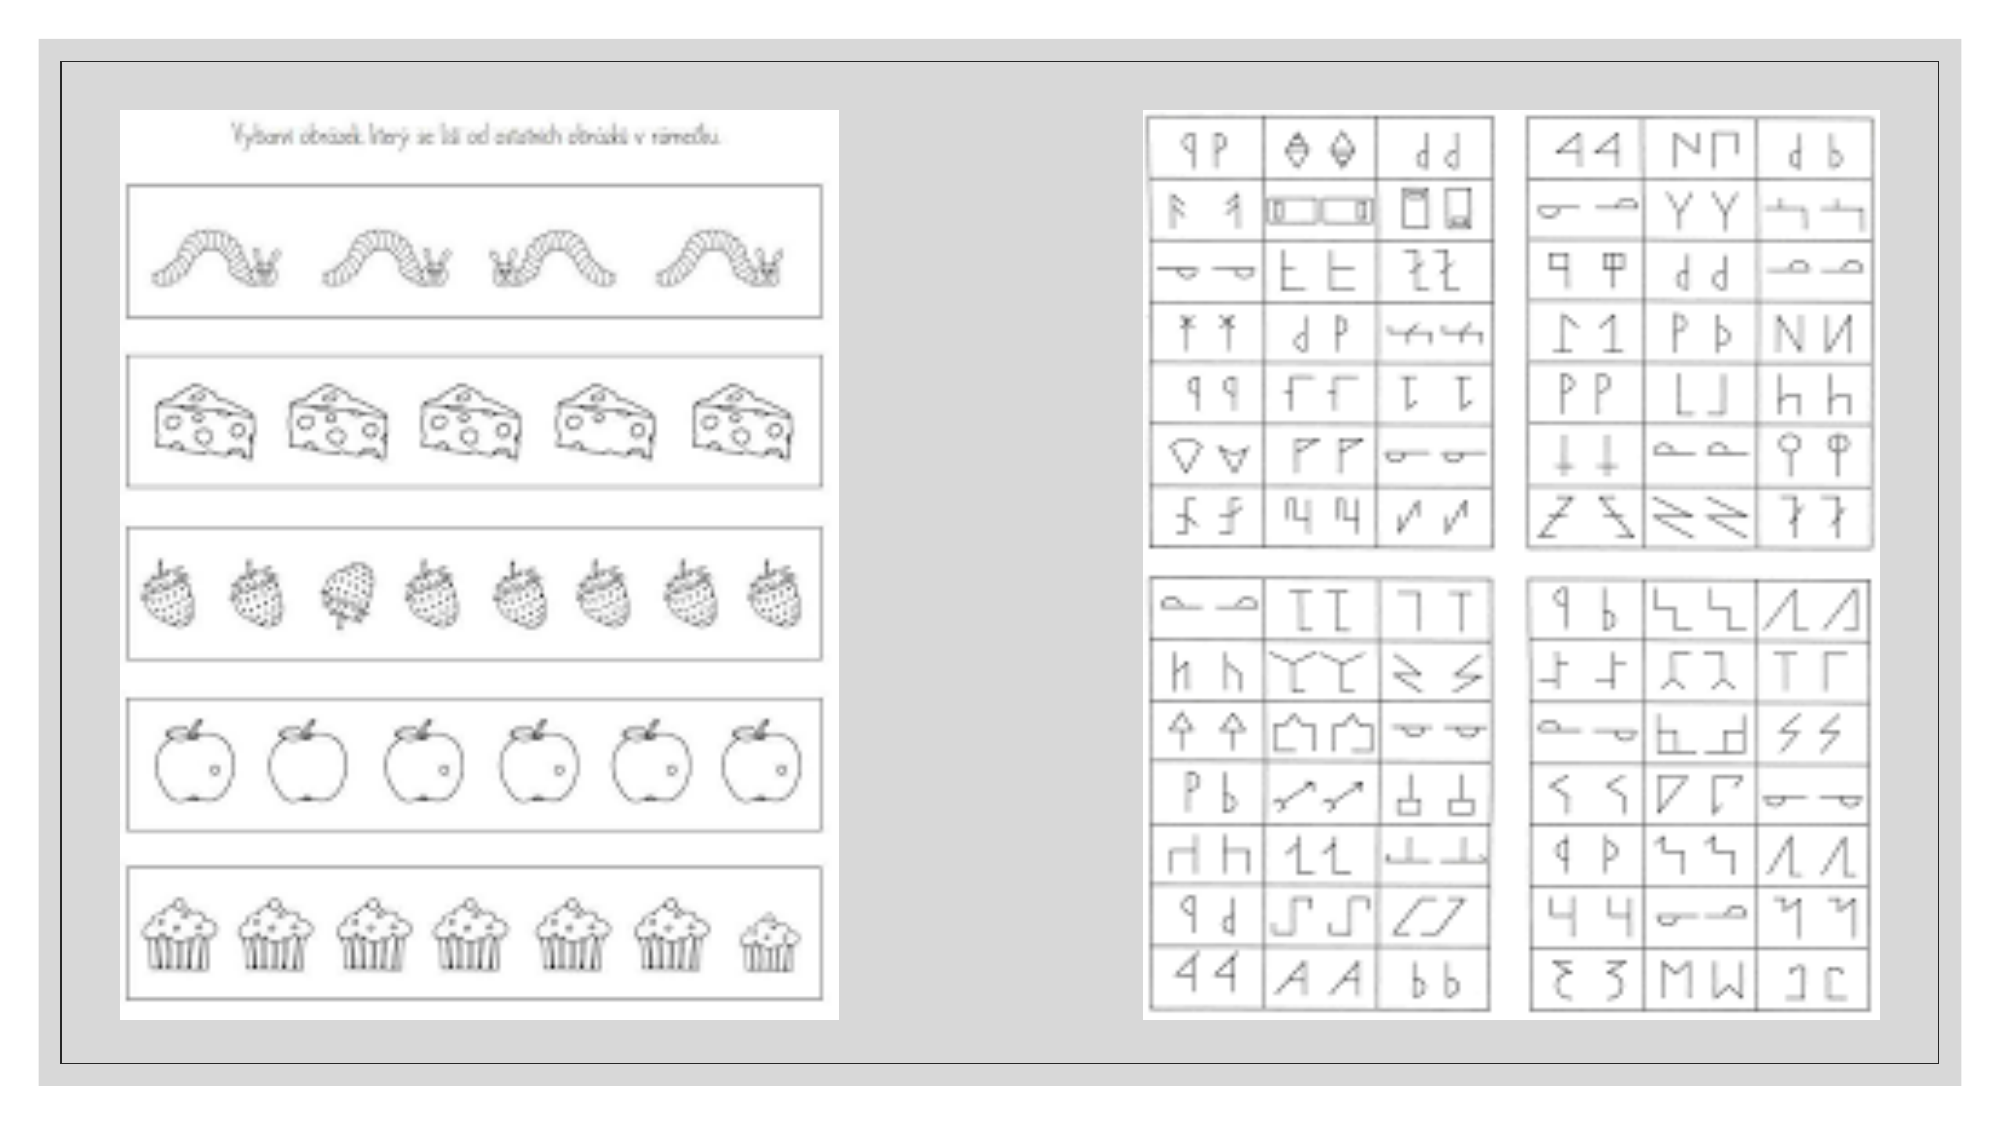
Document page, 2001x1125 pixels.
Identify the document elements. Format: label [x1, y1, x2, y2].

list [120, 110, 839, 1020]
list [1143, 110, 1880, 1020]
